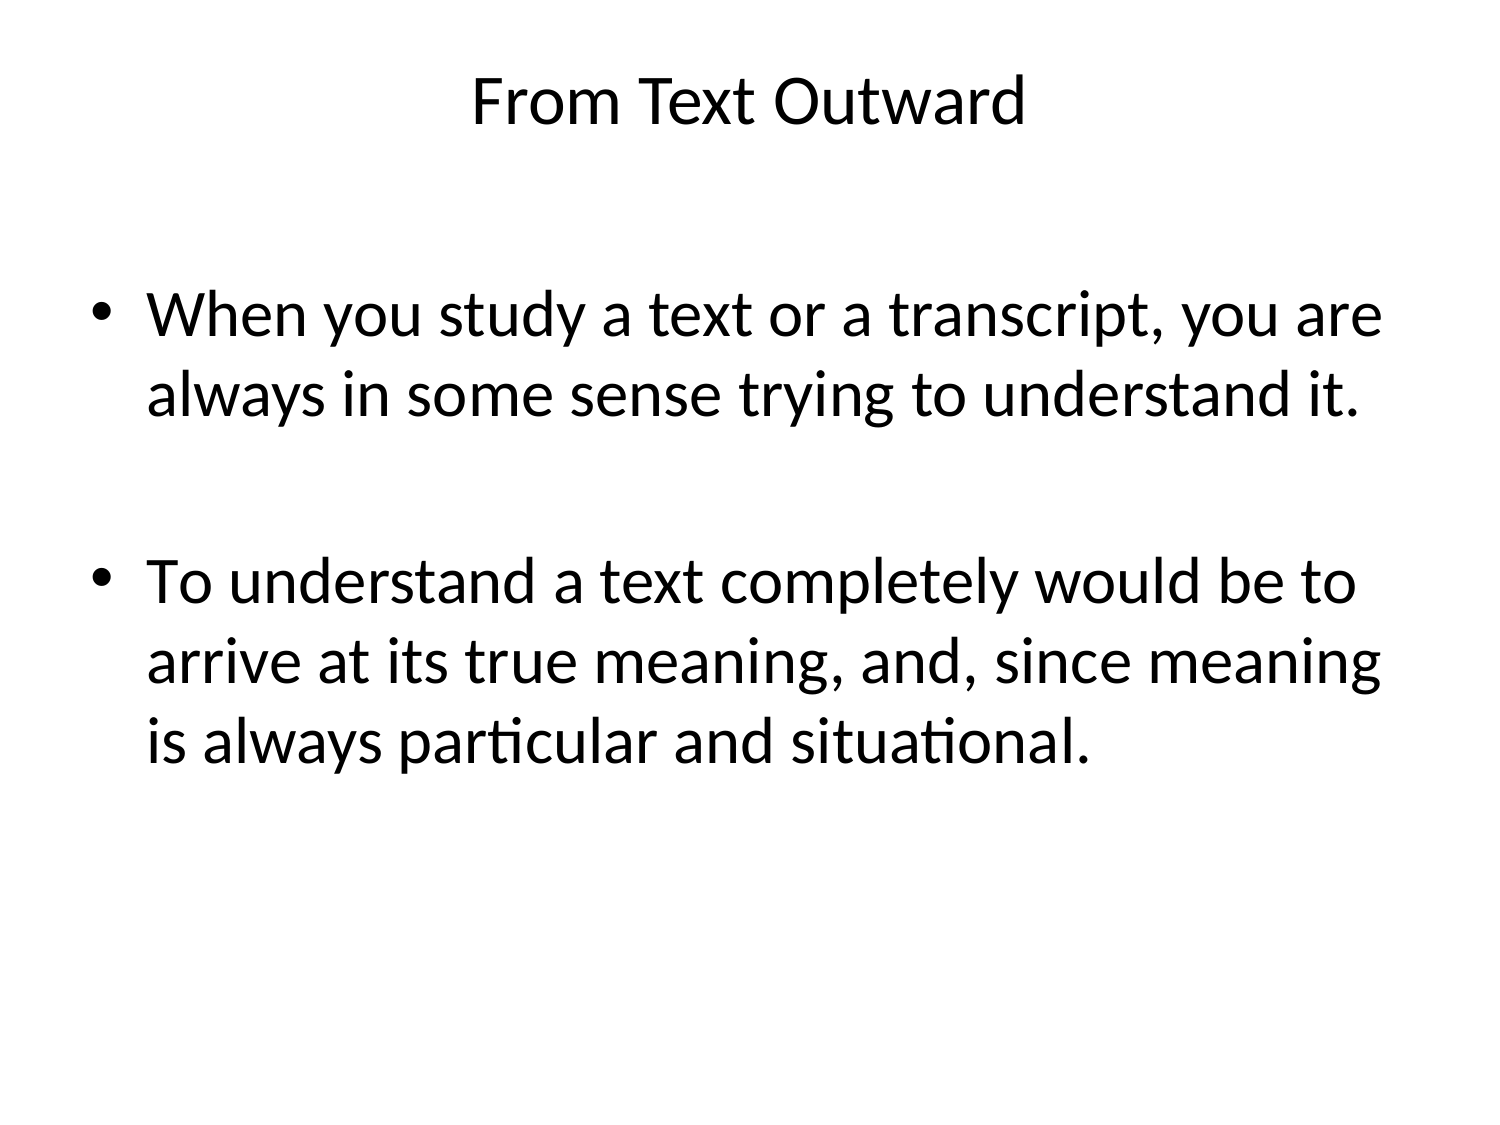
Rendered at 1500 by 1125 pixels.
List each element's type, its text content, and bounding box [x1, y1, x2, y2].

title From Text Outward [75, 45, 1425, 233]
list When you study a text or a transcript, you are always in some sense trying to understand it. To understand a text completely would be to arrive at its true meaning, and, since meaning is always particular and situational. [75, 262, 1425, 1005]
